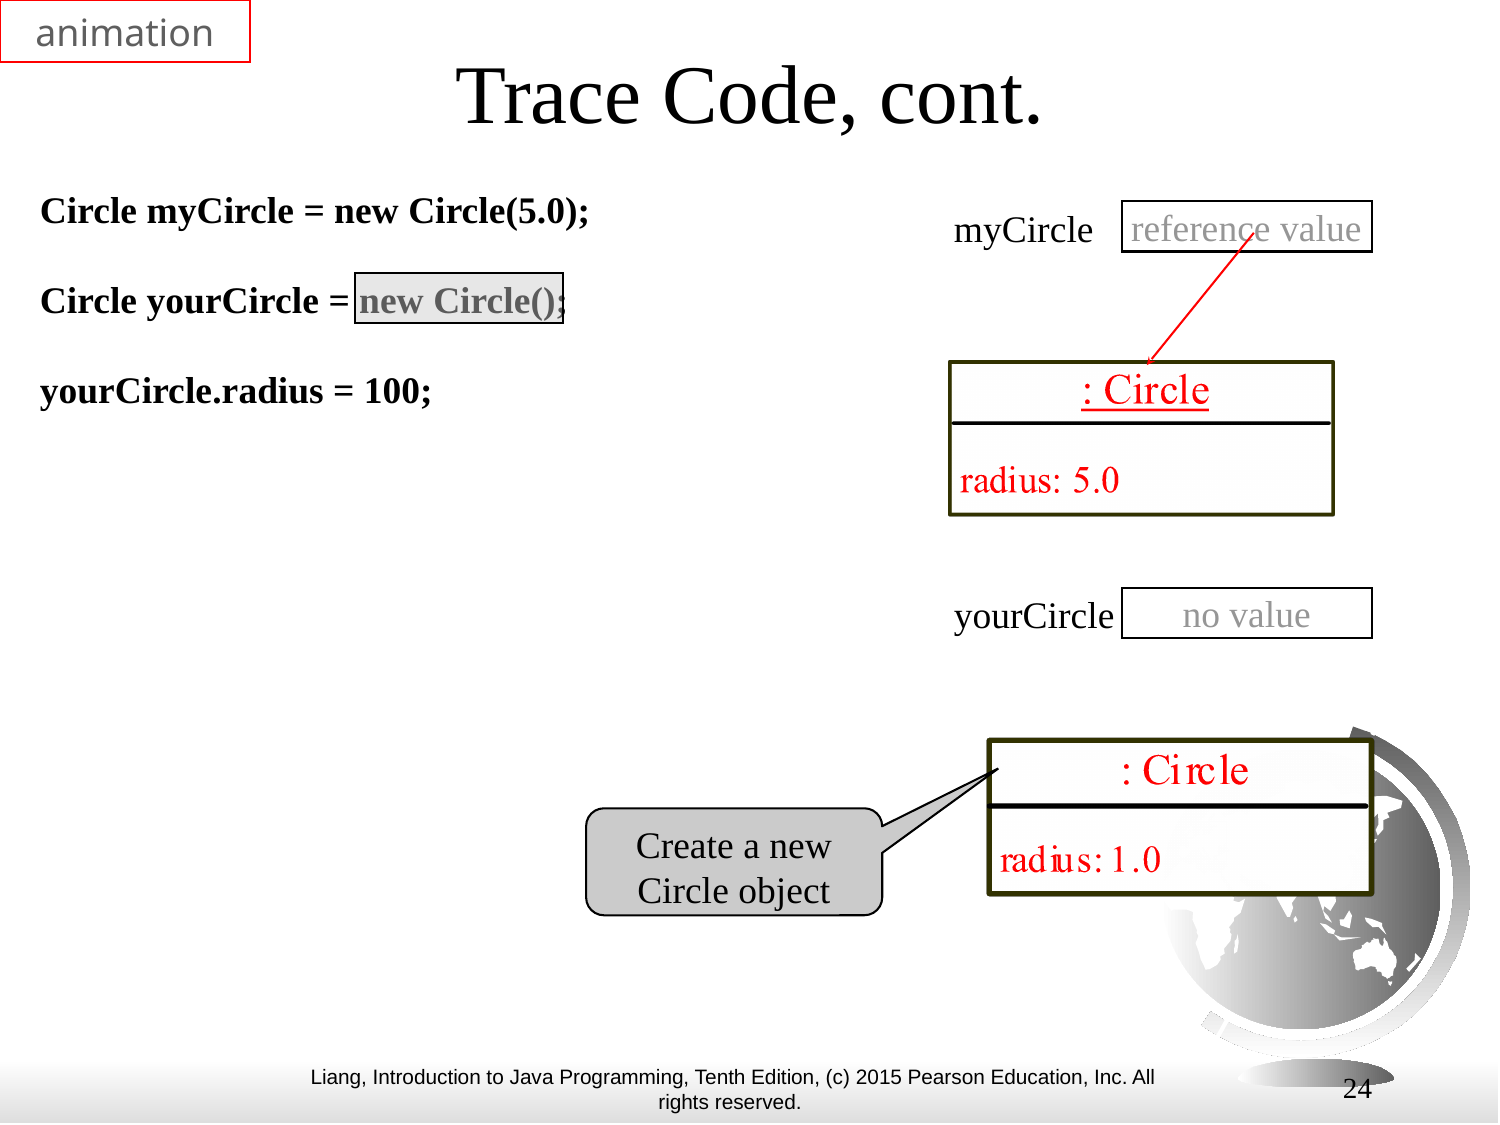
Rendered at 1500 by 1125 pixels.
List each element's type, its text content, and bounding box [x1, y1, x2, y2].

picture [951, 713, 1393, 910]
picture [913, 333, 1355, 530]
text_box yourCircle [939, 583, 1141, 644]
text_box no value [1141, 587, 1372, 638]
title Trace Code, cont. [112, 46, 1388, 135]
text_box Circle myCircle = new Circle(5.0); Circle yourCircle = new Circle(); yourCircle.radius = 100; [24, 178, 813, 419]
text_box Create a new Circle object [586, 794, 946, 916]
slide_number 24 [1074, 1049, 1388, 1125]
text_box reference value [1125, 201, 1372, 252]
text_box myCircle [939, 197, 1125, 258]
text_box [355, 272, 564, 324]
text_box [1146, 232, 1255, 366]
text_box animation [0, 0, 250, 63]
